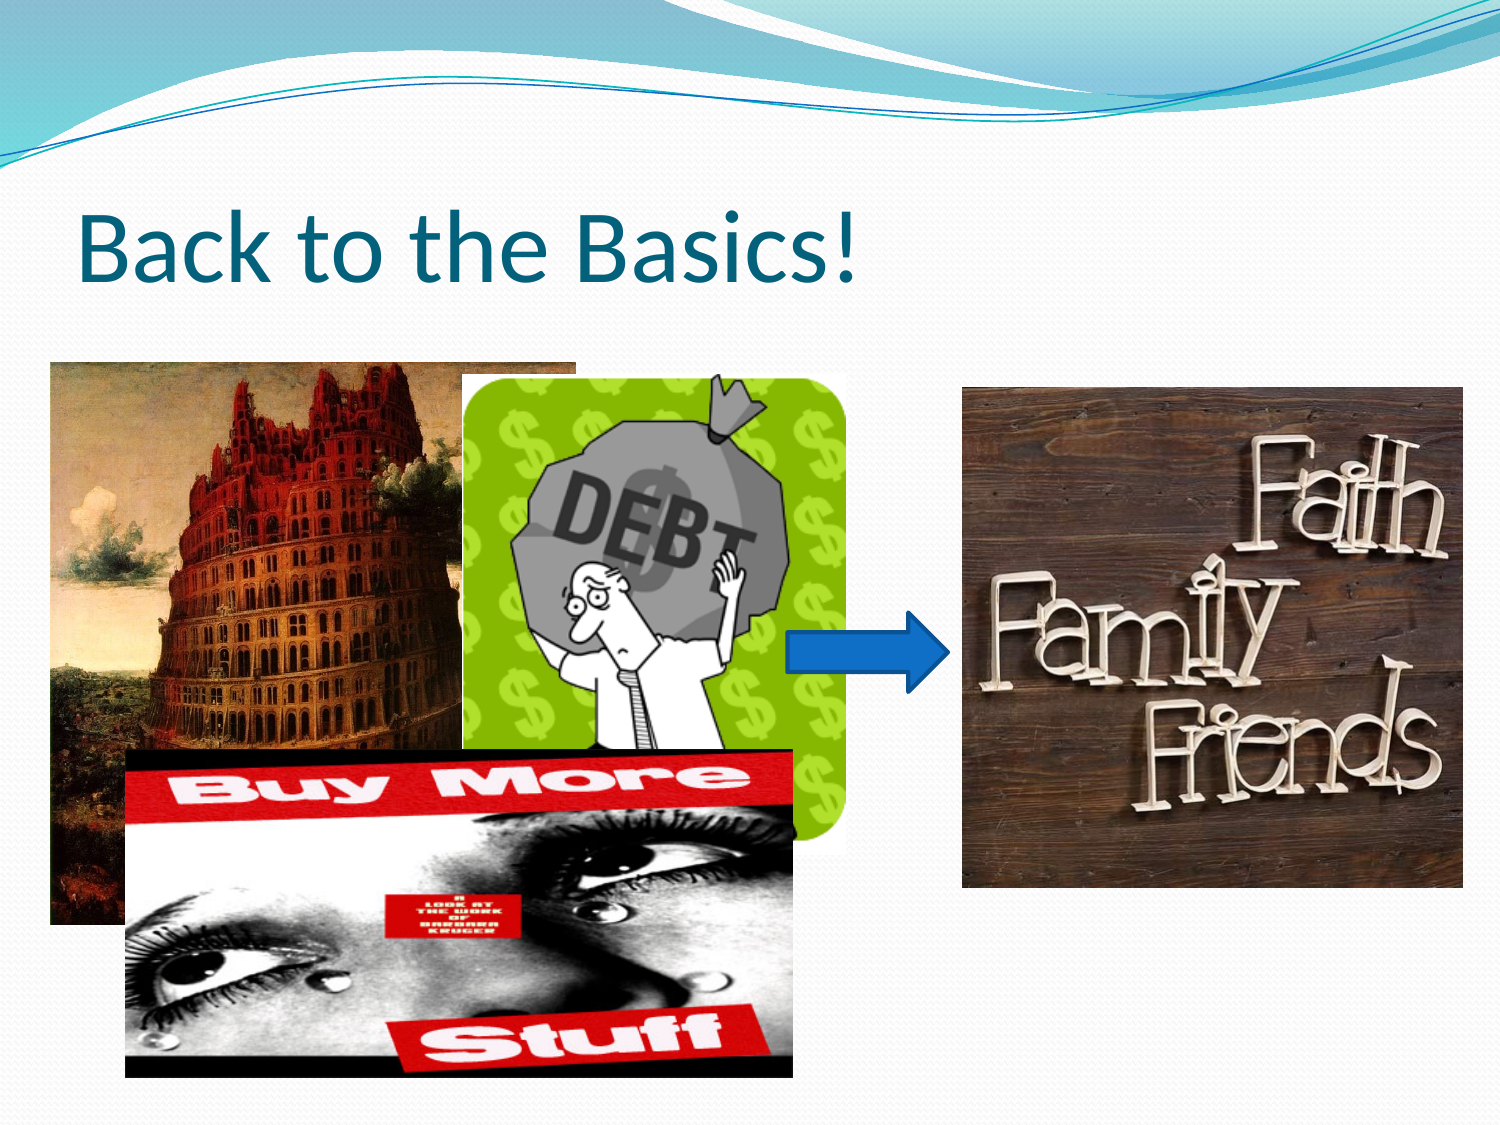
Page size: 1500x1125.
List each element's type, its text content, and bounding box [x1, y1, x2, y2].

picture [49, 362, 846, 1078]
title Back to the Basics! [75, 115, 1425, 303]
text_box [852, 610, 951, 694]
picture [962, 387, 1463, 888]
